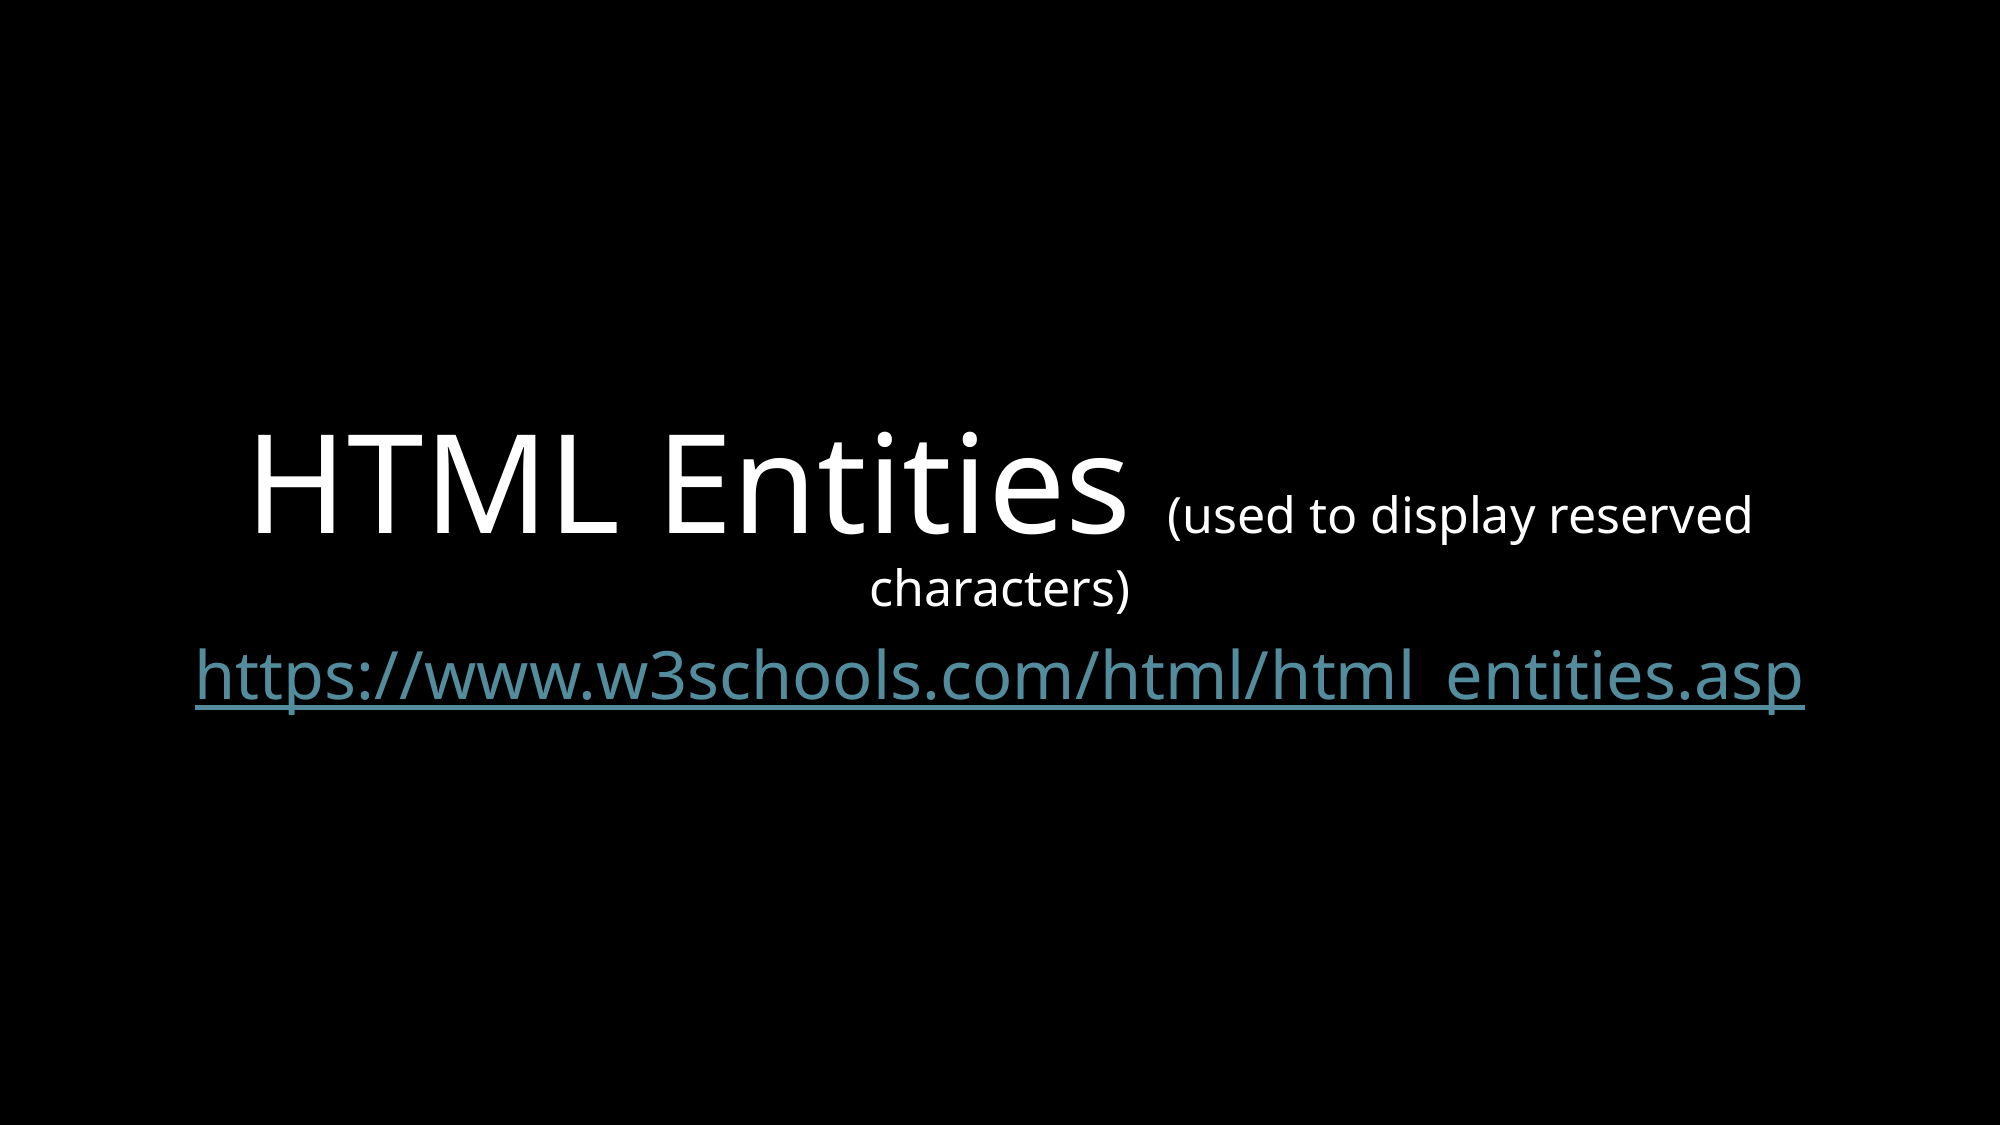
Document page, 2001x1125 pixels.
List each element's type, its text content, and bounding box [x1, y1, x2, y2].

text_box https://www.w3schools.com/html/html_entities.asp [137, 624, 1863, 726]
title HTML Entities (used to display reserved characters) [137, 407, 1863, 624]
